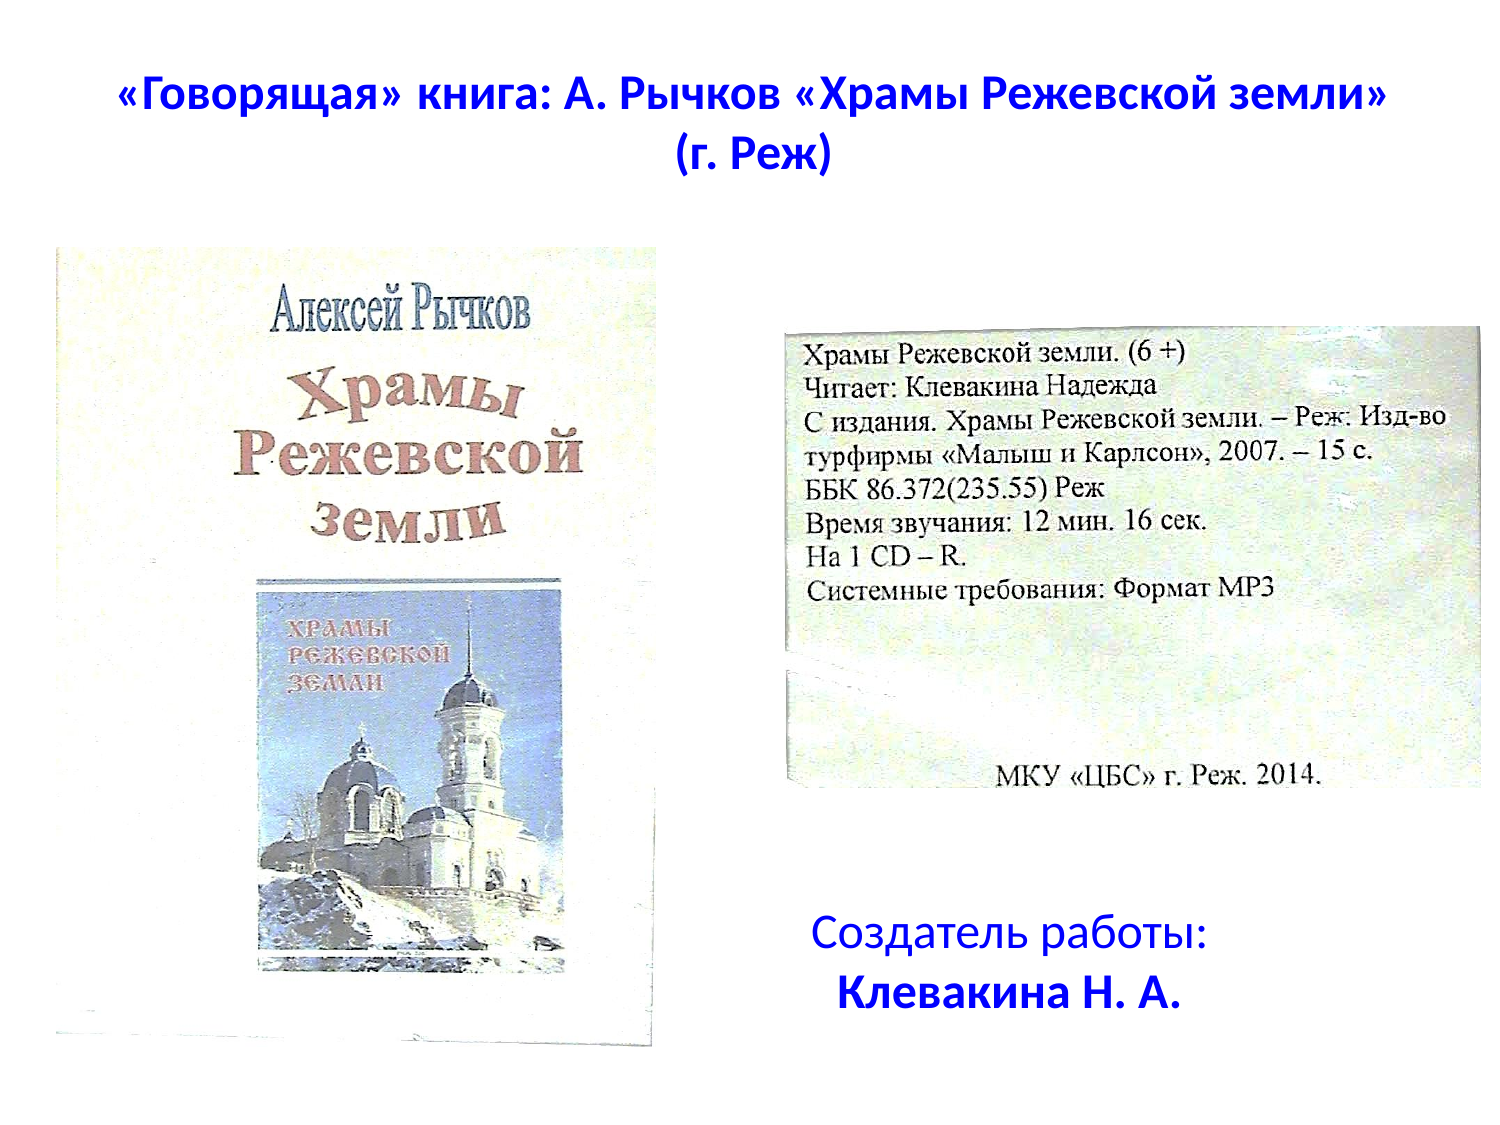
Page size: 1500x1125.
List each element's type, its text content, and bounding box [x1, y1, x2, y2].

text_box «Говорящая» книга: А. Рычков «Храмы Режевской земли» (г. Реж) [25, 30, 1482, 208]
picture [784, 326, 1482, 788]
text_box Создатель работы: Клевакина Н. А. [774, 869, 1246, 1047]
picture [56, 247, 656, 1047]
